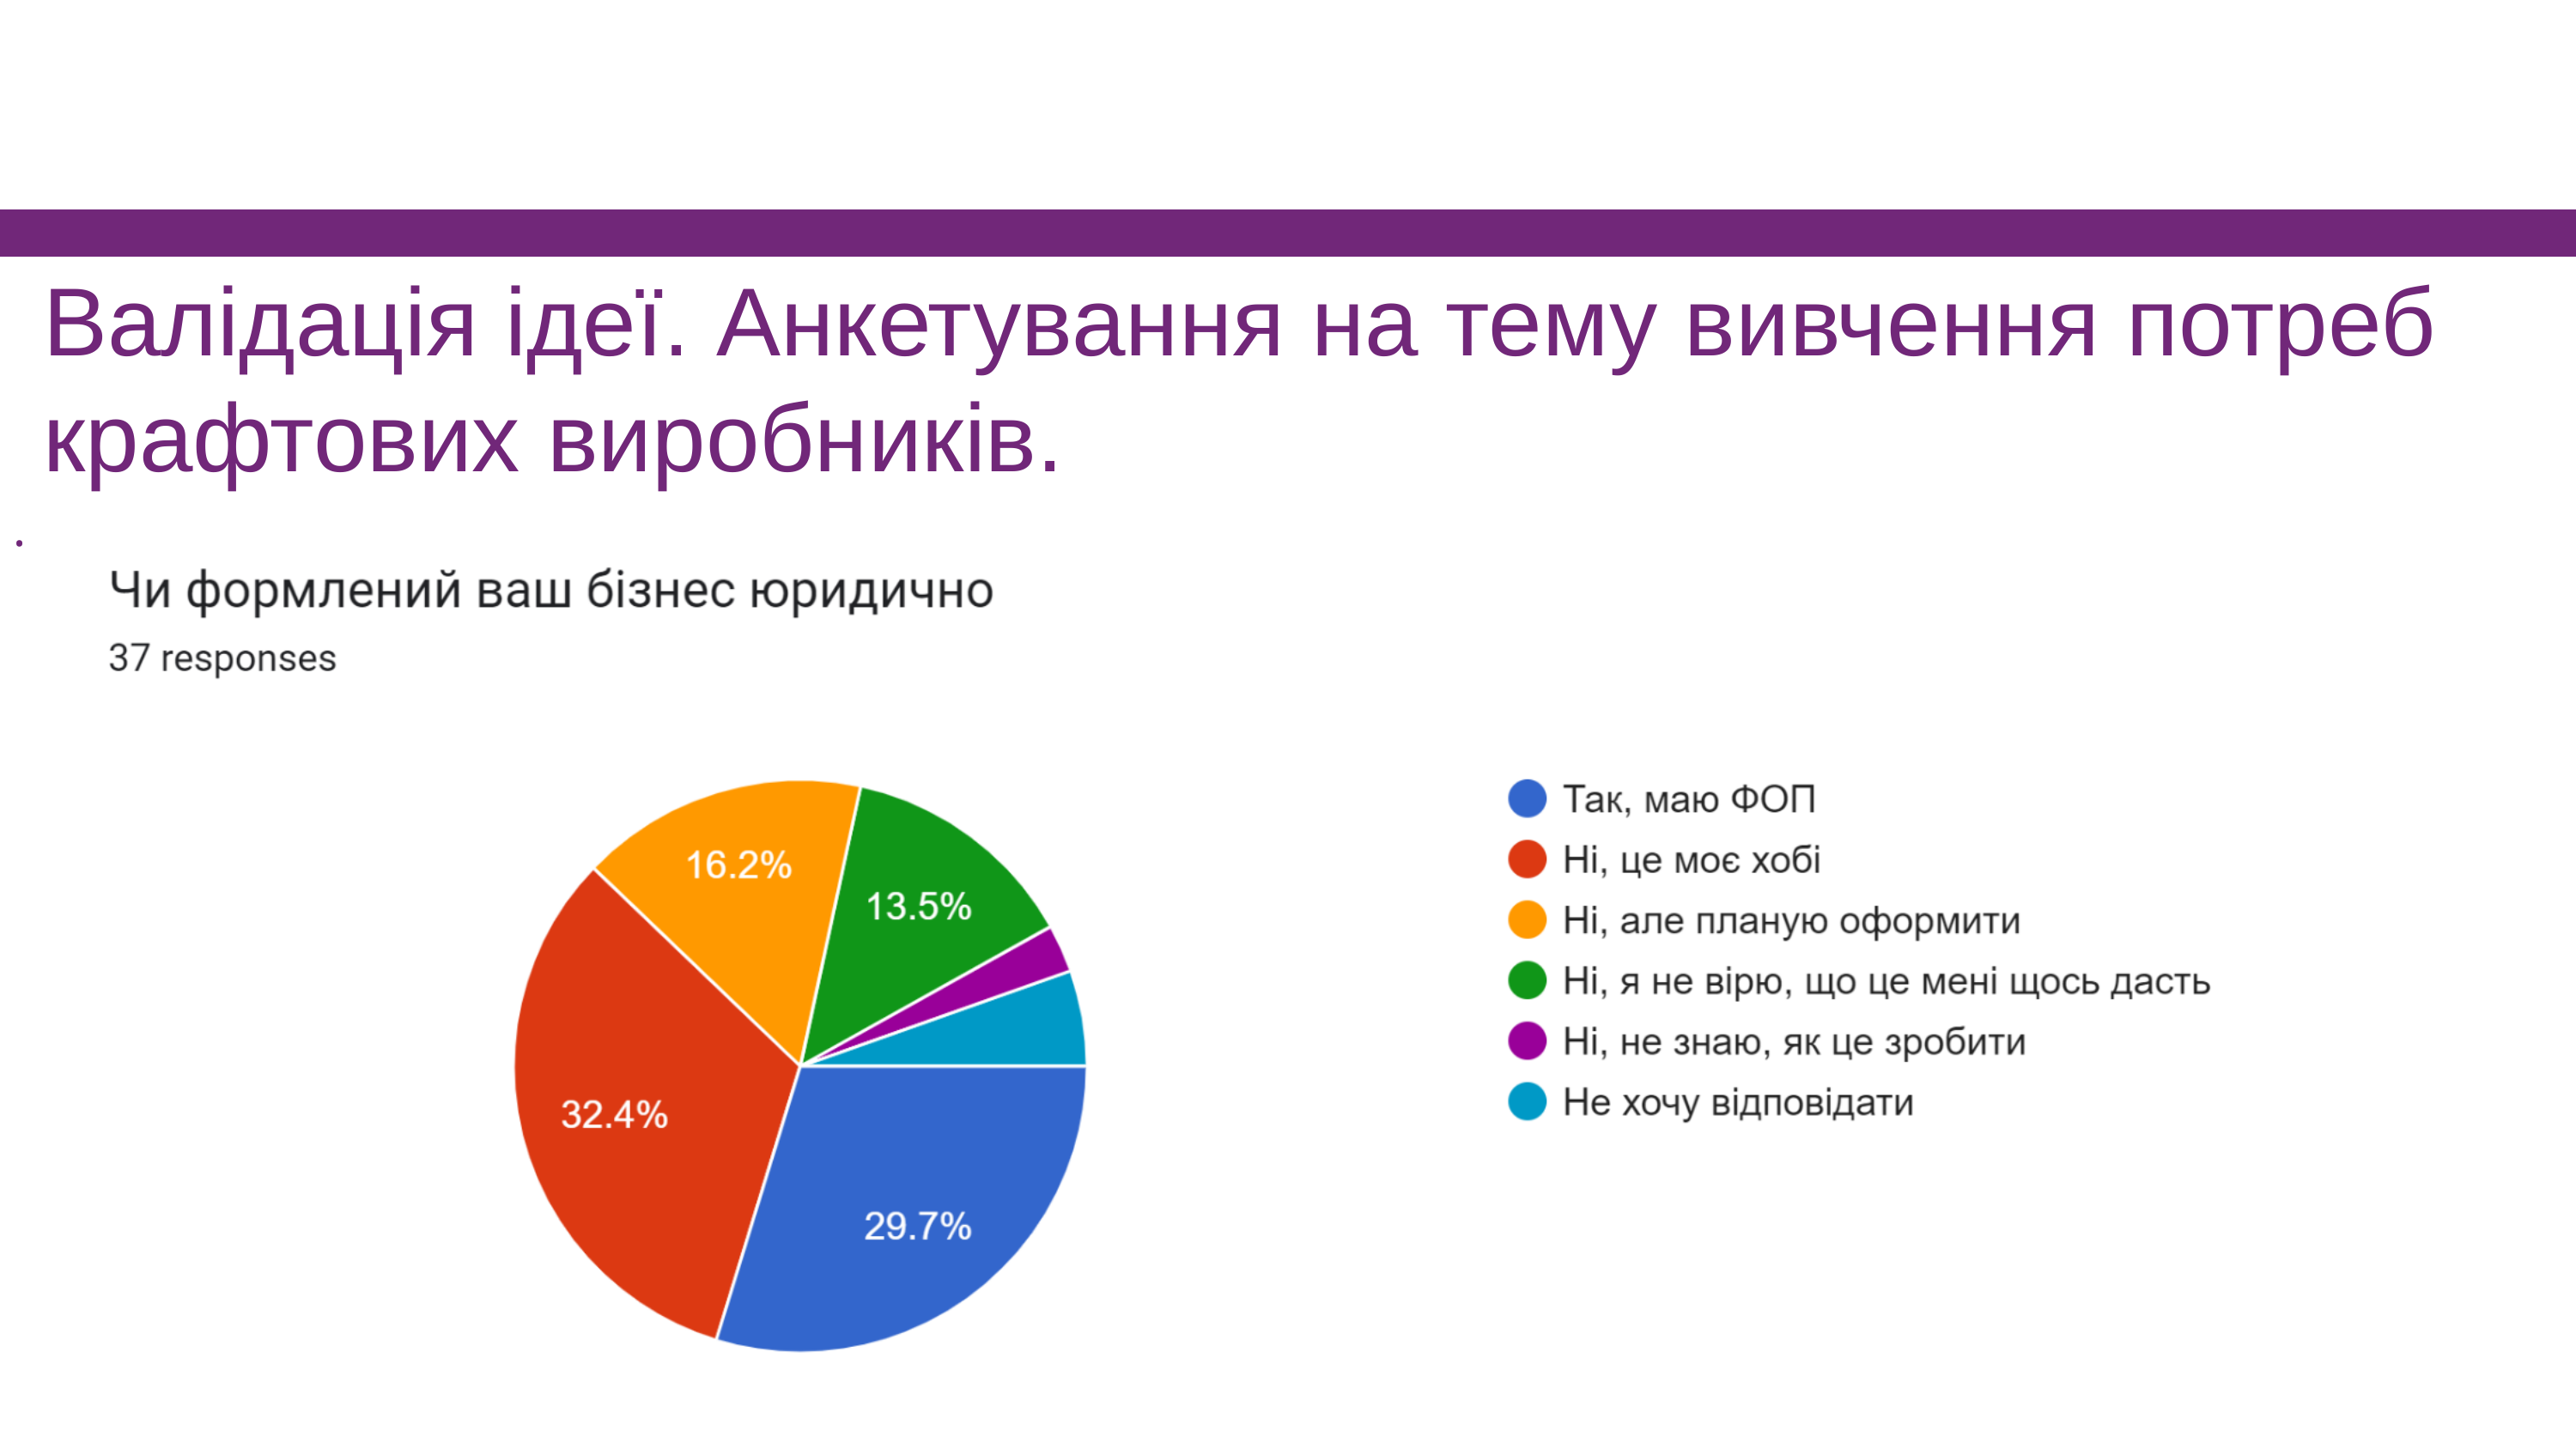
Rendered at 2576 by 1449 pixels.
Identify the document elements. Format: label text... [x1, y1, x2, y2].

text_box . [13, 498, 43, 556]
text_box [0, 209, 2576, 258]
text_box [32, 525, 2366, 1417]
text_box Валідація ідеї. Анкетування на тему вивчення потреб крафтових виробників. [43, 267, 2576, 581]
